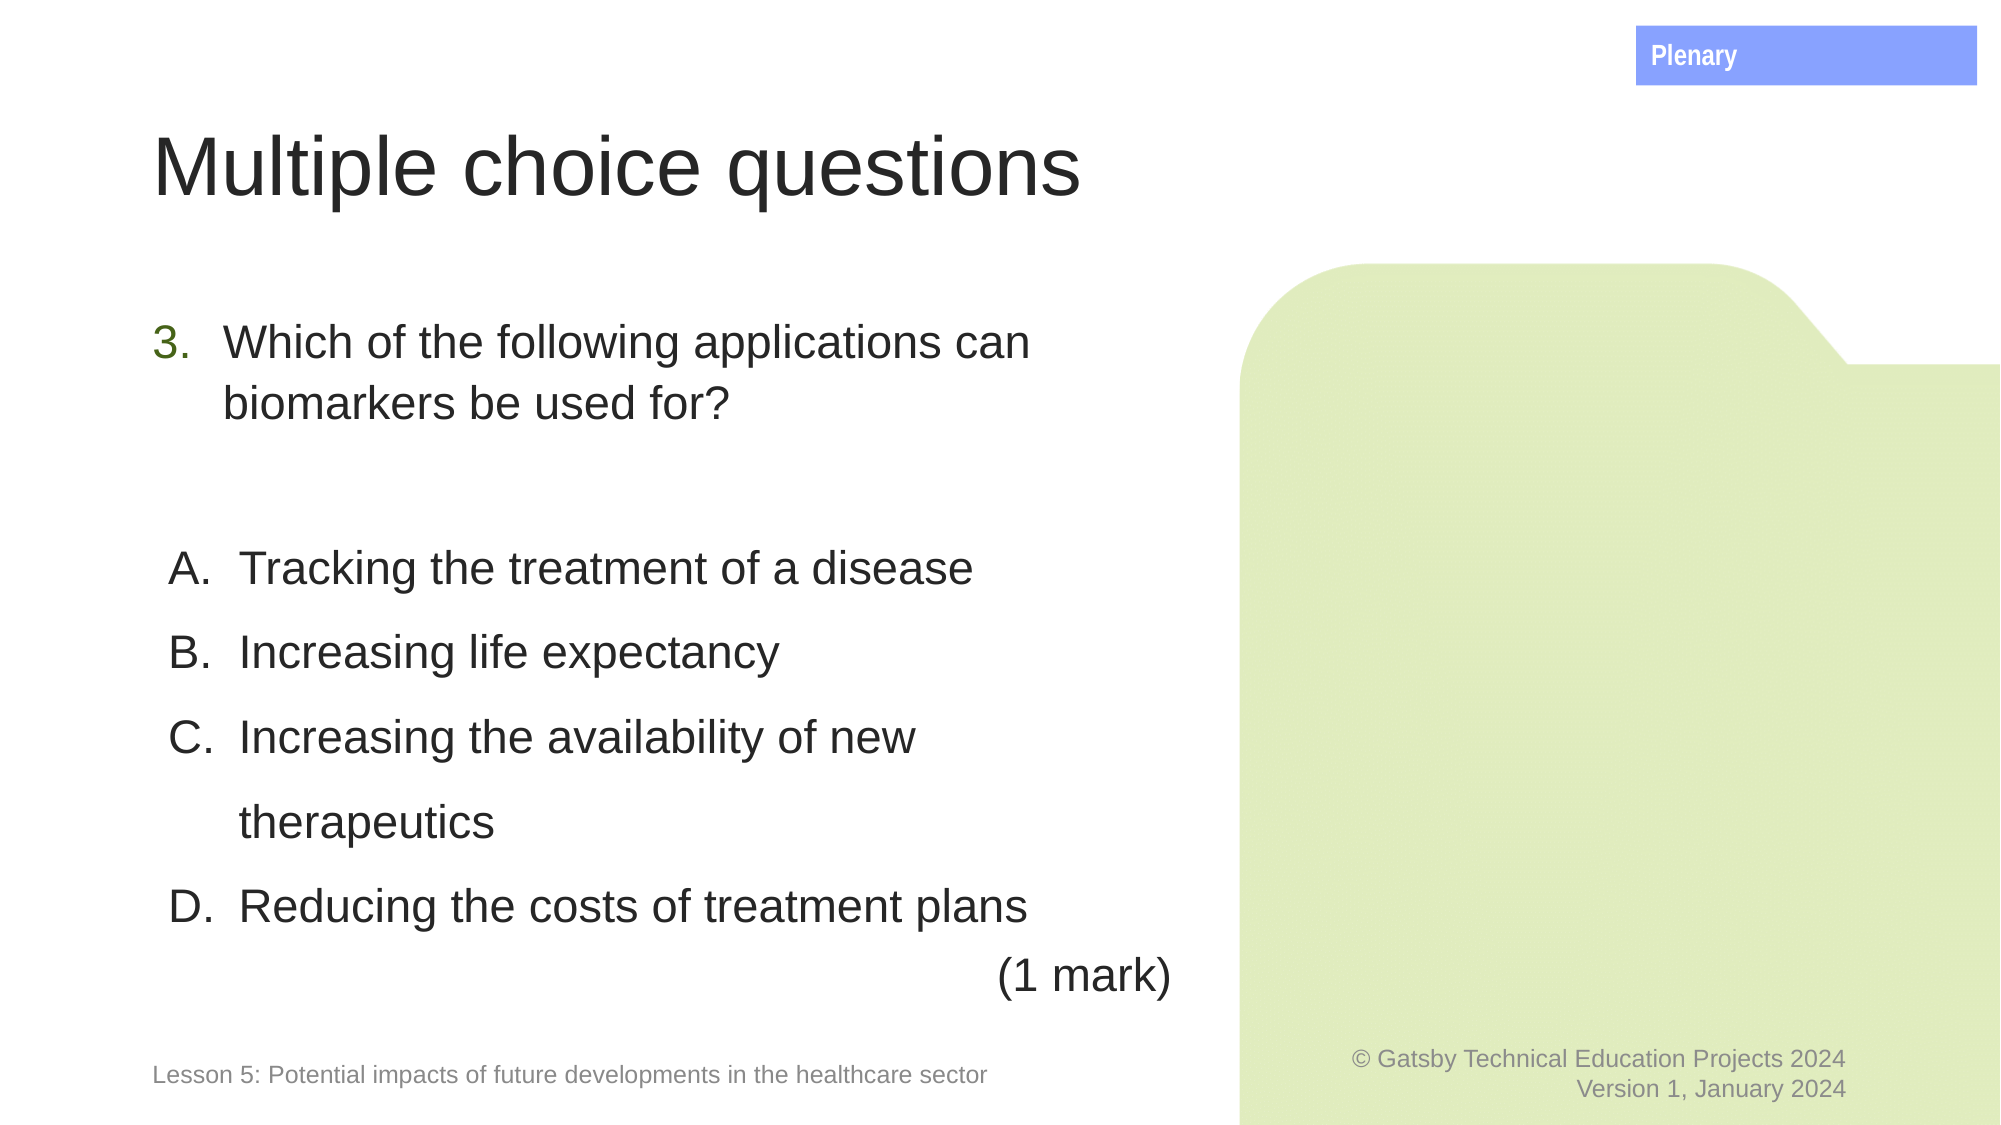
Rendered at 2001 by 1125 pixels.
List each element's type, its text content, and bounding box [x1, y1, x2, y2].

title Multiple choice questions [137, 59, 1863, 278]
list Plenary [1636, 25, 1978, 86]
picture [1239, 0, 2000, 1125]
list Which of the following applications can biomarkers be used for? Tracking the treatment of a disease Increasing life expectancy Increasing the availability of new therapeutics Reducing the costs of treatment plans (1 mark) [137, 299, 1188, 1014]
list Lesson 5: Potential impacts of future developments in the healthcare sector [137, 1042, 1076, 1103]
